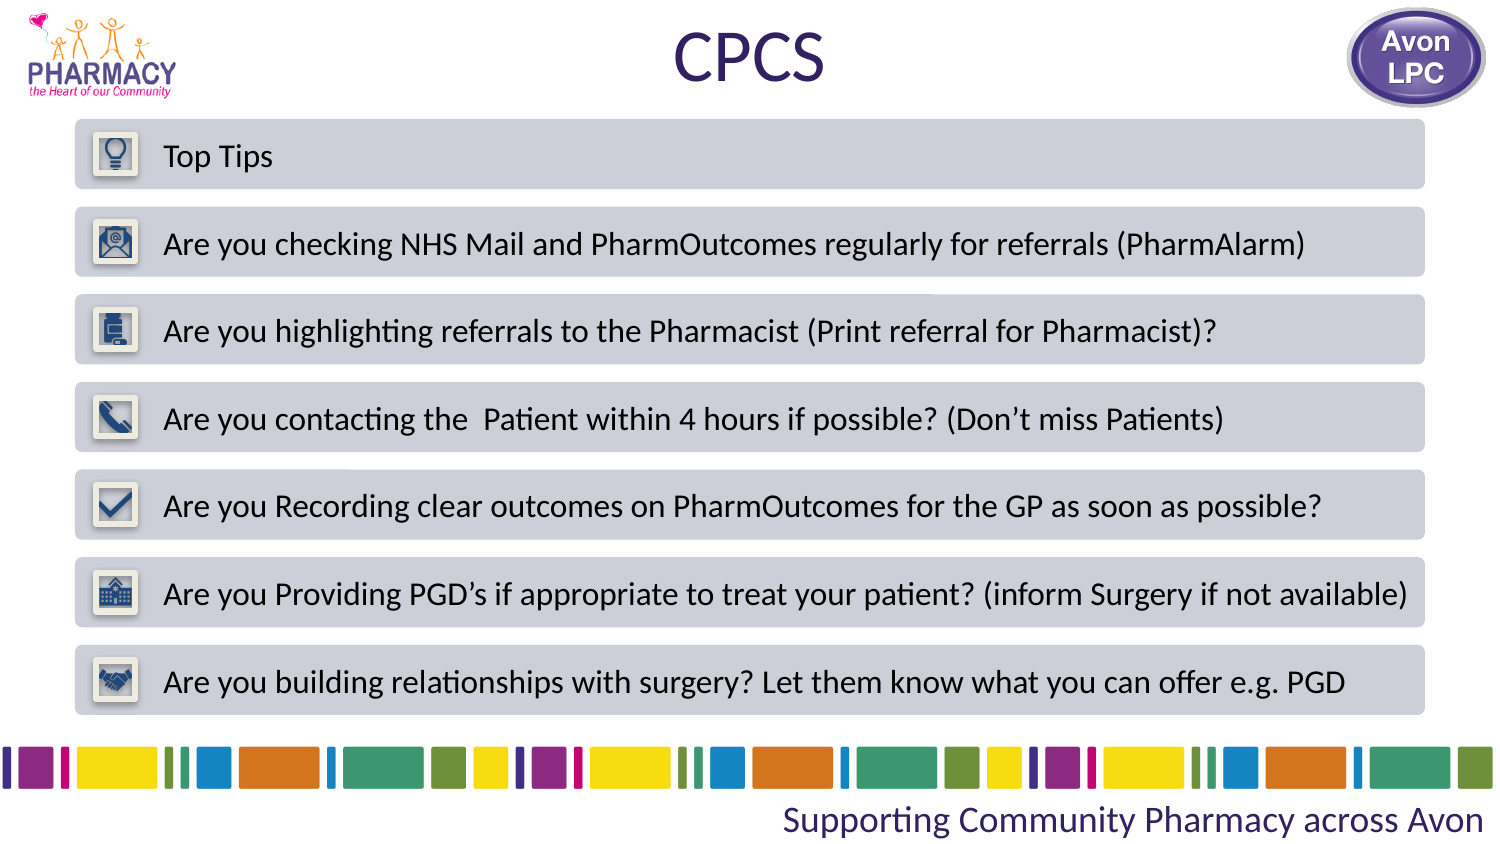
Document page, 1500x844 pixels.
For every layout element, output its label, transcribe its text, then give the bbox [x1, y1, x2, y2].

title CPCS [207, 8, 1293, 107]
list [74, 118, 1426, 716]
picture [1324, 0, 1500, 122]
picture [0, 746, 1500, 792]
picture [0, 0, 201, 115]
